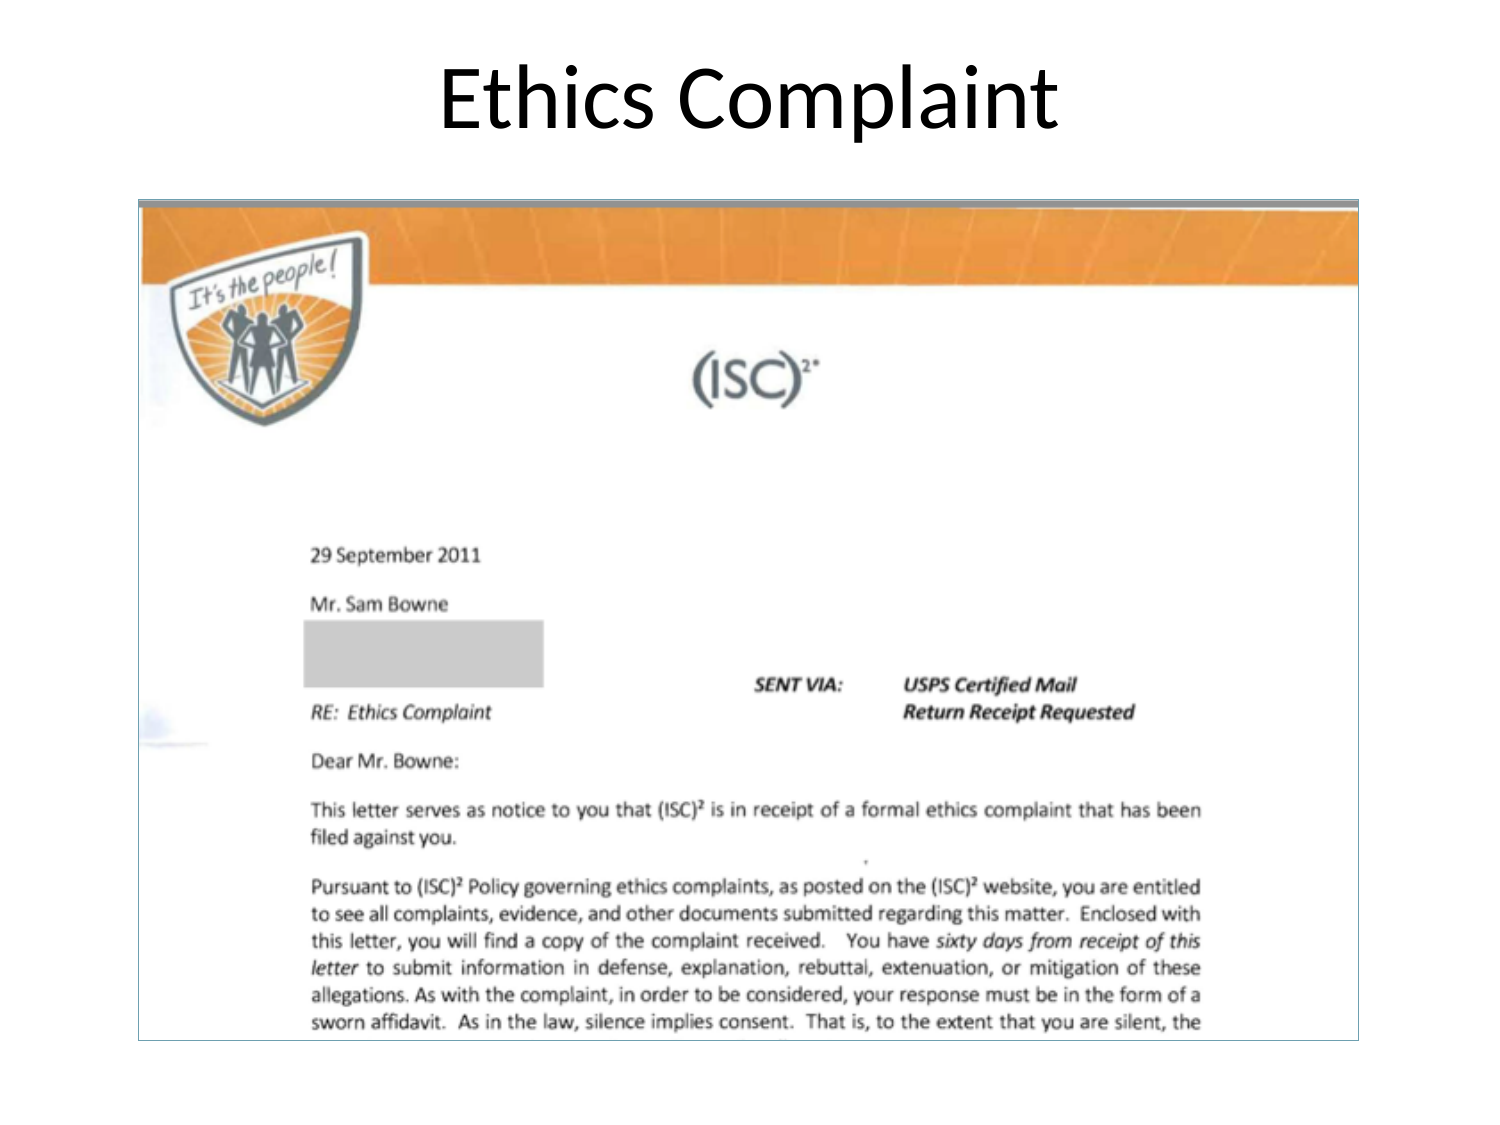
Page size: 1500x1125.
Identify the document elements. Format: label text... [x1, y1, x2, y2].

title Ethics Complaint [75, 20, 1425, 162]
picture [138, 199, 1360, 1041]
